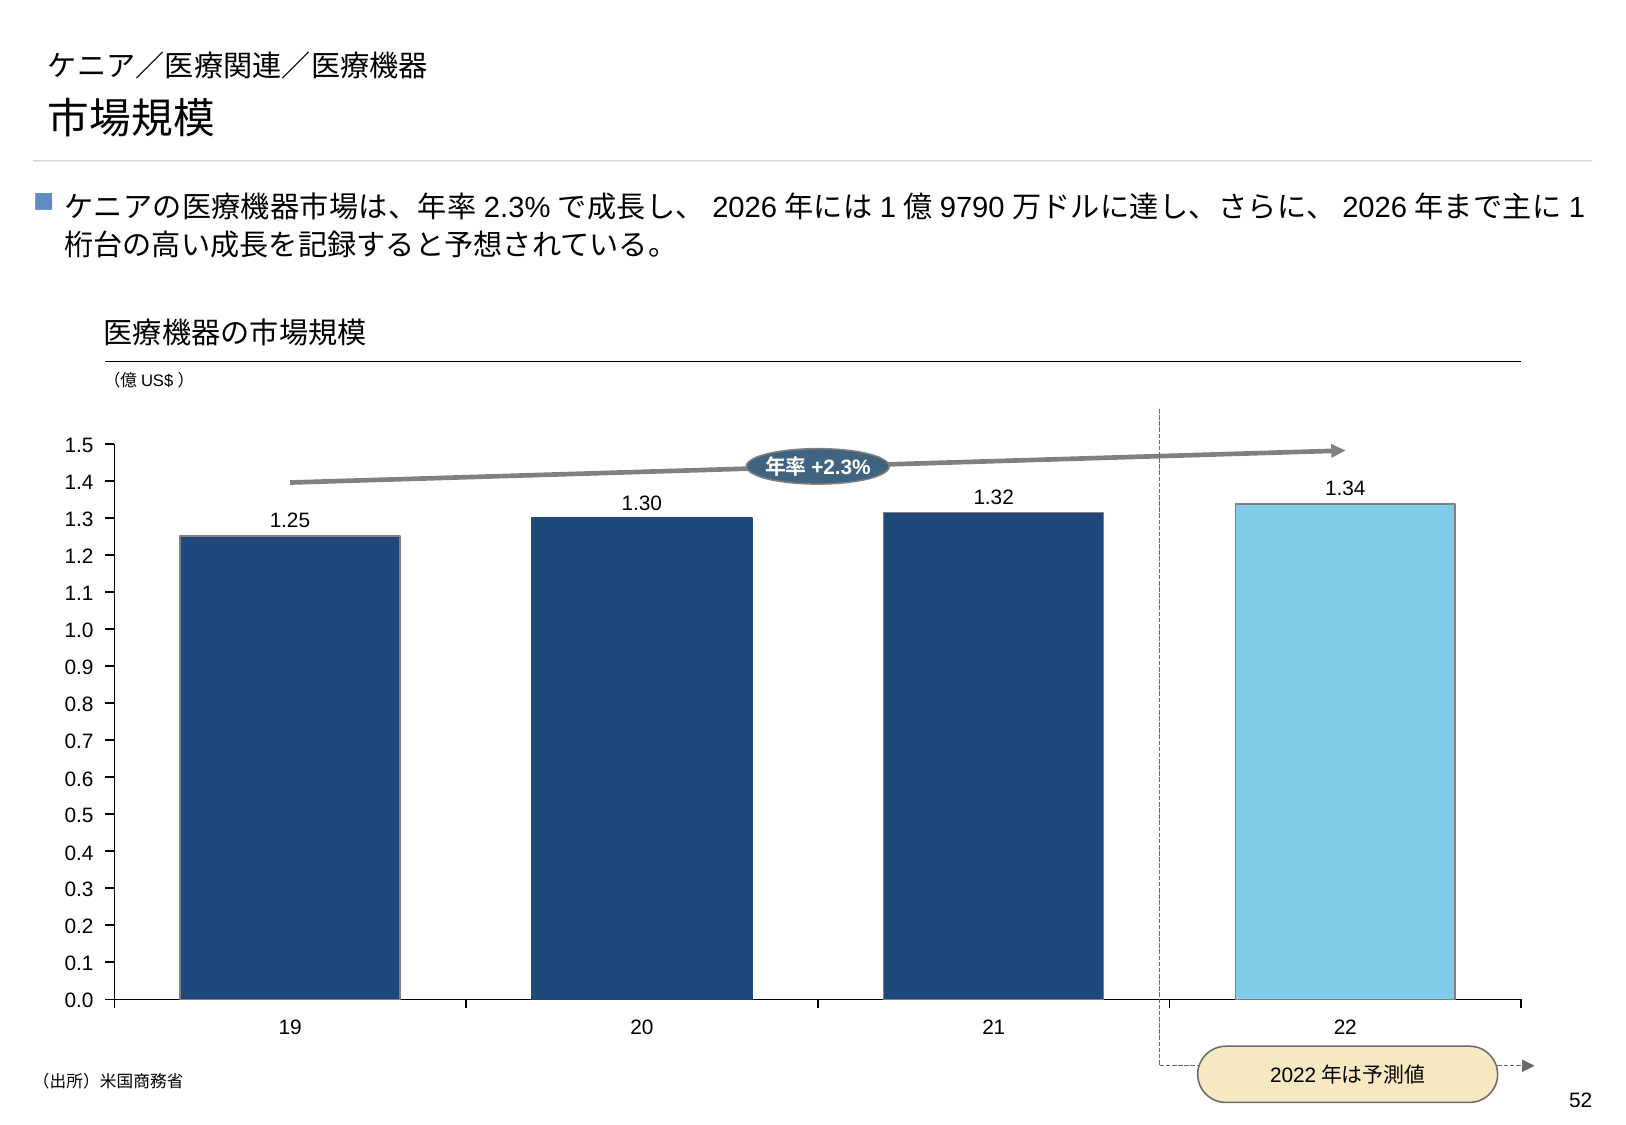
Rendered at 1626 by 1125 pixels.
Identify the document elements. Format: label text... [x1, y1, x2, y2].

text_box 21 [981, 1022, 1007, 1039]
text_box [103, 314, 1522, 362]
text_box 0.2 [64, 912, 94, 938]
text_box 0.8 [64, 690, 94, 716]
text_box 20 [629, 1022, 655, 1039]
text_box 1.0 [64, 616, 94, 642]
chart [100, 430, 1159, 1014]
text_box （億US$） [103, 368, 240, 398]
text_box 0.5 [64, 802, 94, 828]
text_box 1.2 [64, 542, 94, 568]
text_box （出所）米国商務省 [32, 1070, 1153, 1094]
text_box 0.0 [64, 986, 94, 1012]
list 市場規模 [32, 0, 1593, 149]
text_box 1.3 [64, 505, 94, 531]
text_box 1.1 [64, 579, 94, 605]
text_box 0.6 [64, 765, 94, 791]
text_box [1159, 408, 1535, 1104]
text_box 0.7 [64, 727, 94, 753]
text_box 1.5 [64, 431, 94, 457]
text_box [289, 450, 1153, 483]
text_box 19 [277, 1022, 303, 1039]
text_box 0.3 [64, 876, 94, 901]
text_box 1.4 [64, 469, 94, 494]
text_box 0.1 [64, 950, 94, 975]
text_box 0.9 [64, 653, 94, 679]
text_box ケニアの医療機器市場は、年率2.3%で成長し、2026年には1億9790万ドルに達し、さらに、2026年まで主に1桁台の高い成長を記録すると予想されている。 [32, 184, 1593, 262]
text_box 0.4 [64, 839, 94, 864]
